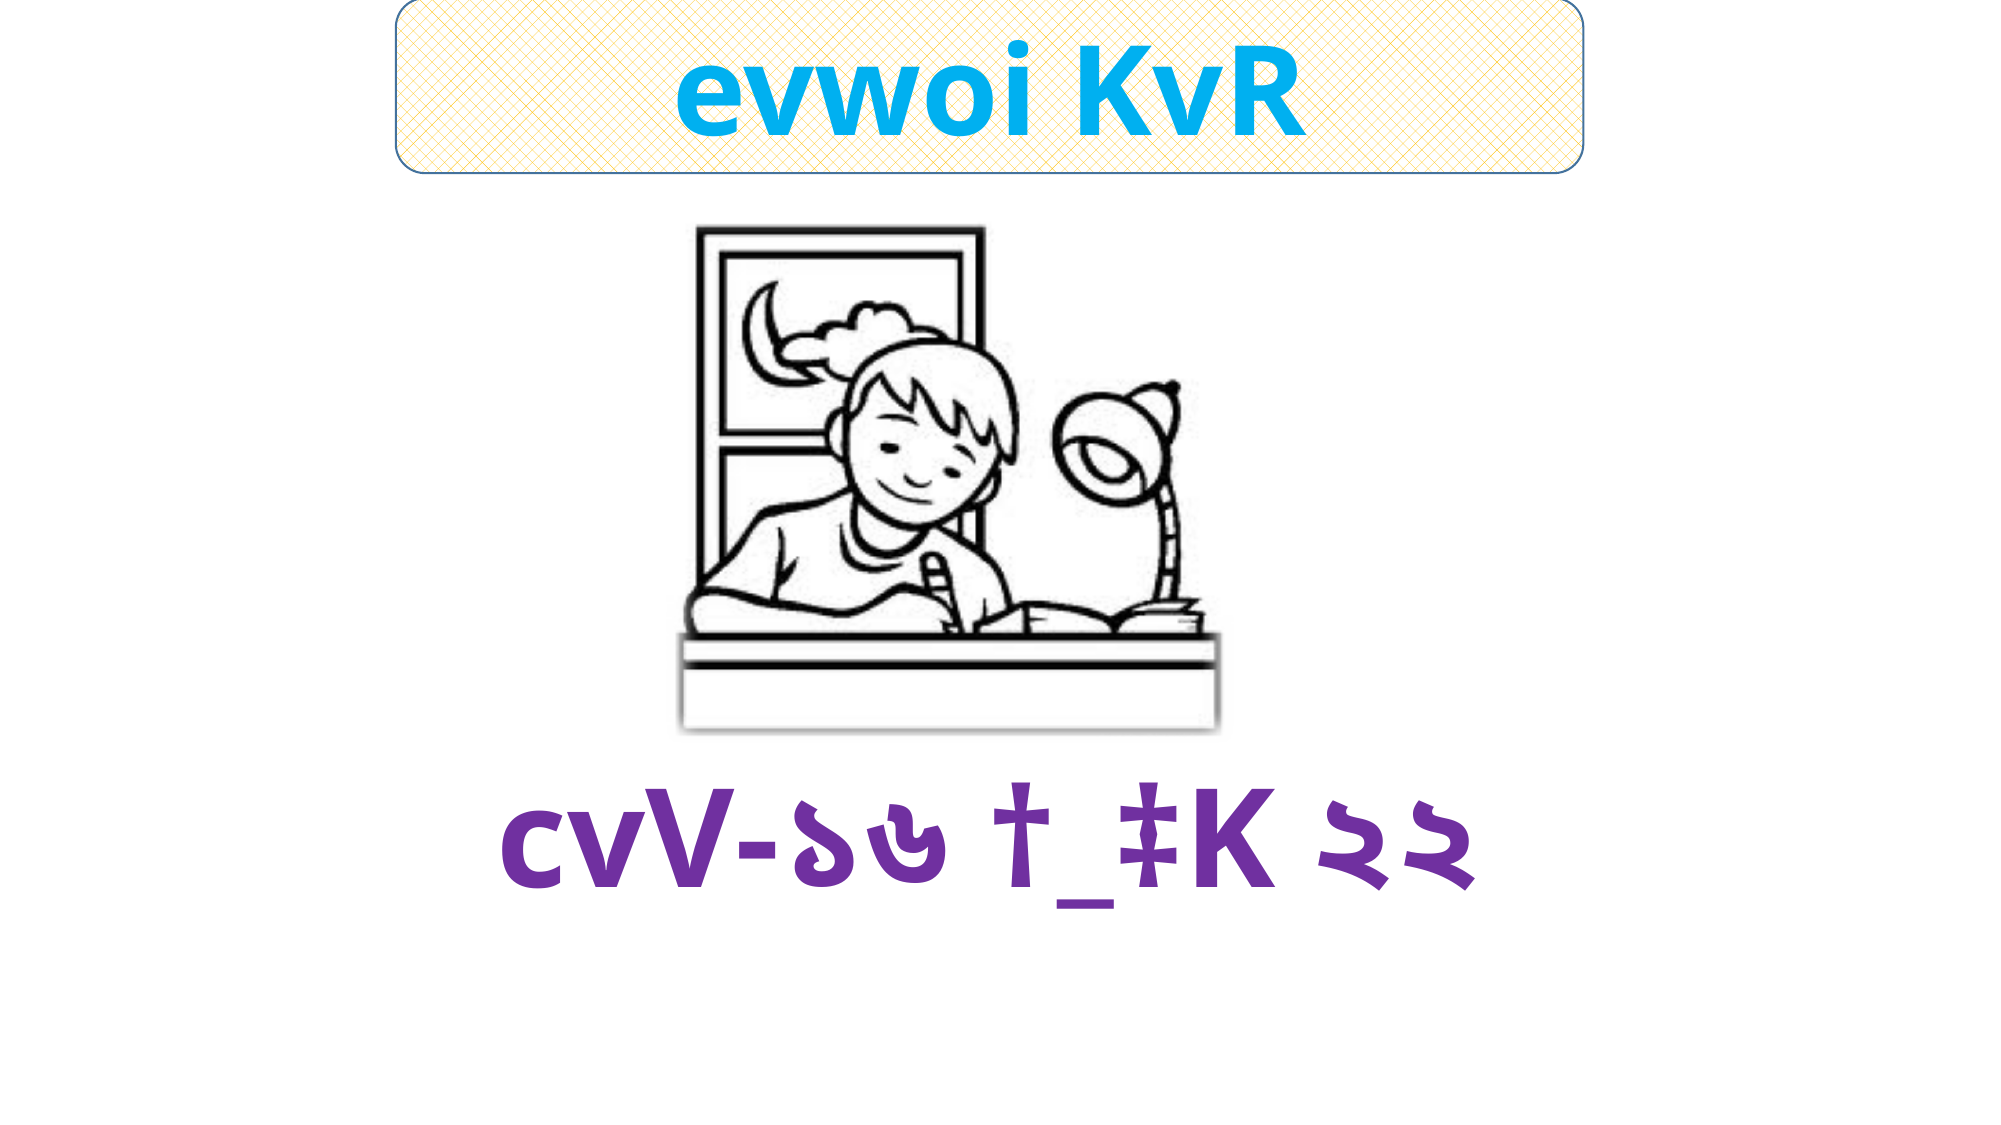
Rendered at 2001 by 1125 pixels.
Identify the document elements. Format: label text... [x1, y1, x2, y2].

text_box evwoi KvR [394, 0, 1585, 175]
text_box cvV-১৬ †_‡K ২২ [10, 742, 1969, 923]
picture [665, 202, 1235, 743]
